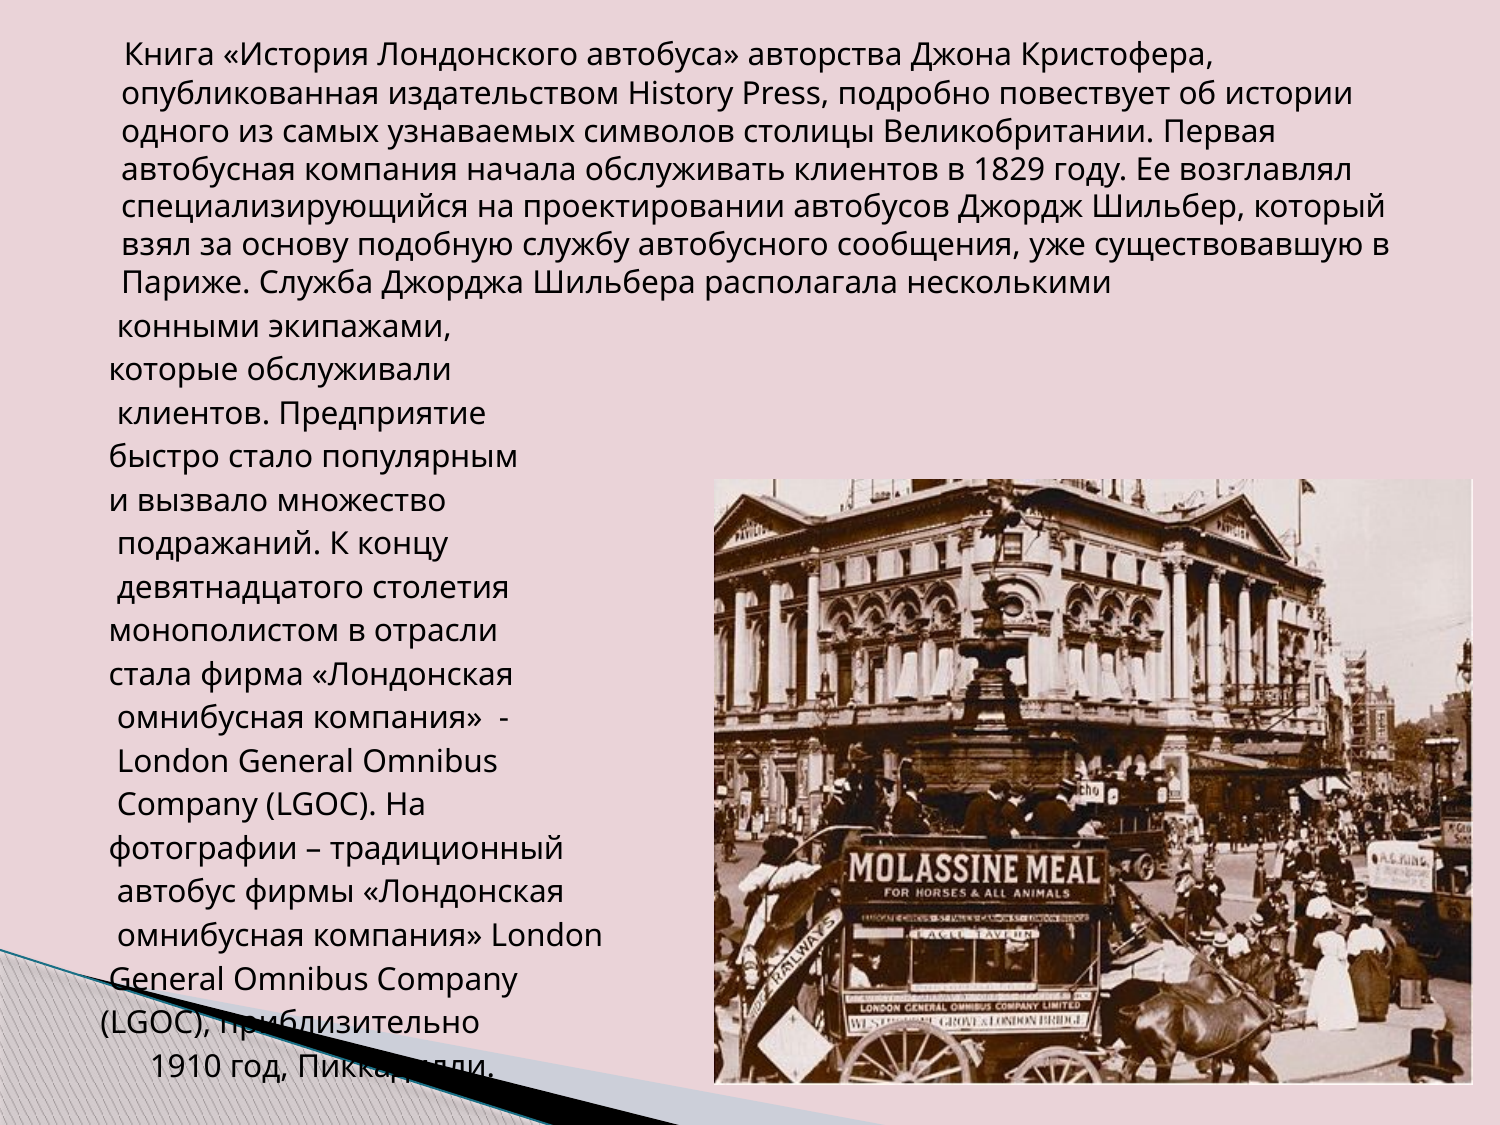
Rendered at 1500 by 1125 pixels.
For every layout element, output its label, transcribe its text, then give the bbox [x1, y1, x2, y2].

list Книга «История Лондонского автобуса» авторства Джона Кристофера, опубликованная издательством History Press, подробно повествует об истории одного из самых узнаваемых символов столицы Великобритании. Первая автобусная компания начала обслуживать клиентов в 1829 году. Ее возглавлял специализирующийся на проектировании автобусов Джордж Шильбер, который взял за основу подобную службу автобусного сообщения, уже существовавшую в Париже. Служба Джорджа Шильбера располагала несколькими конными экипажами, которые обслуживали клиентов. Предприятие быстро стало популярным и вызвало множество подражаний. К концу девятнадцатого столетия монополистом в отрасли стала фирма «Лондонская омнибусная компания» - London General Omnibus Company (LGOC). На фотографии – традиционный автобус фирмы «Лондонская омнибусная компания» London General Omnibus Company (LGOC), приблизительно 1910 год, Пиккадилли. [53, 19, 1459, 1094]
picture [714, 479, 1473, 1085]
